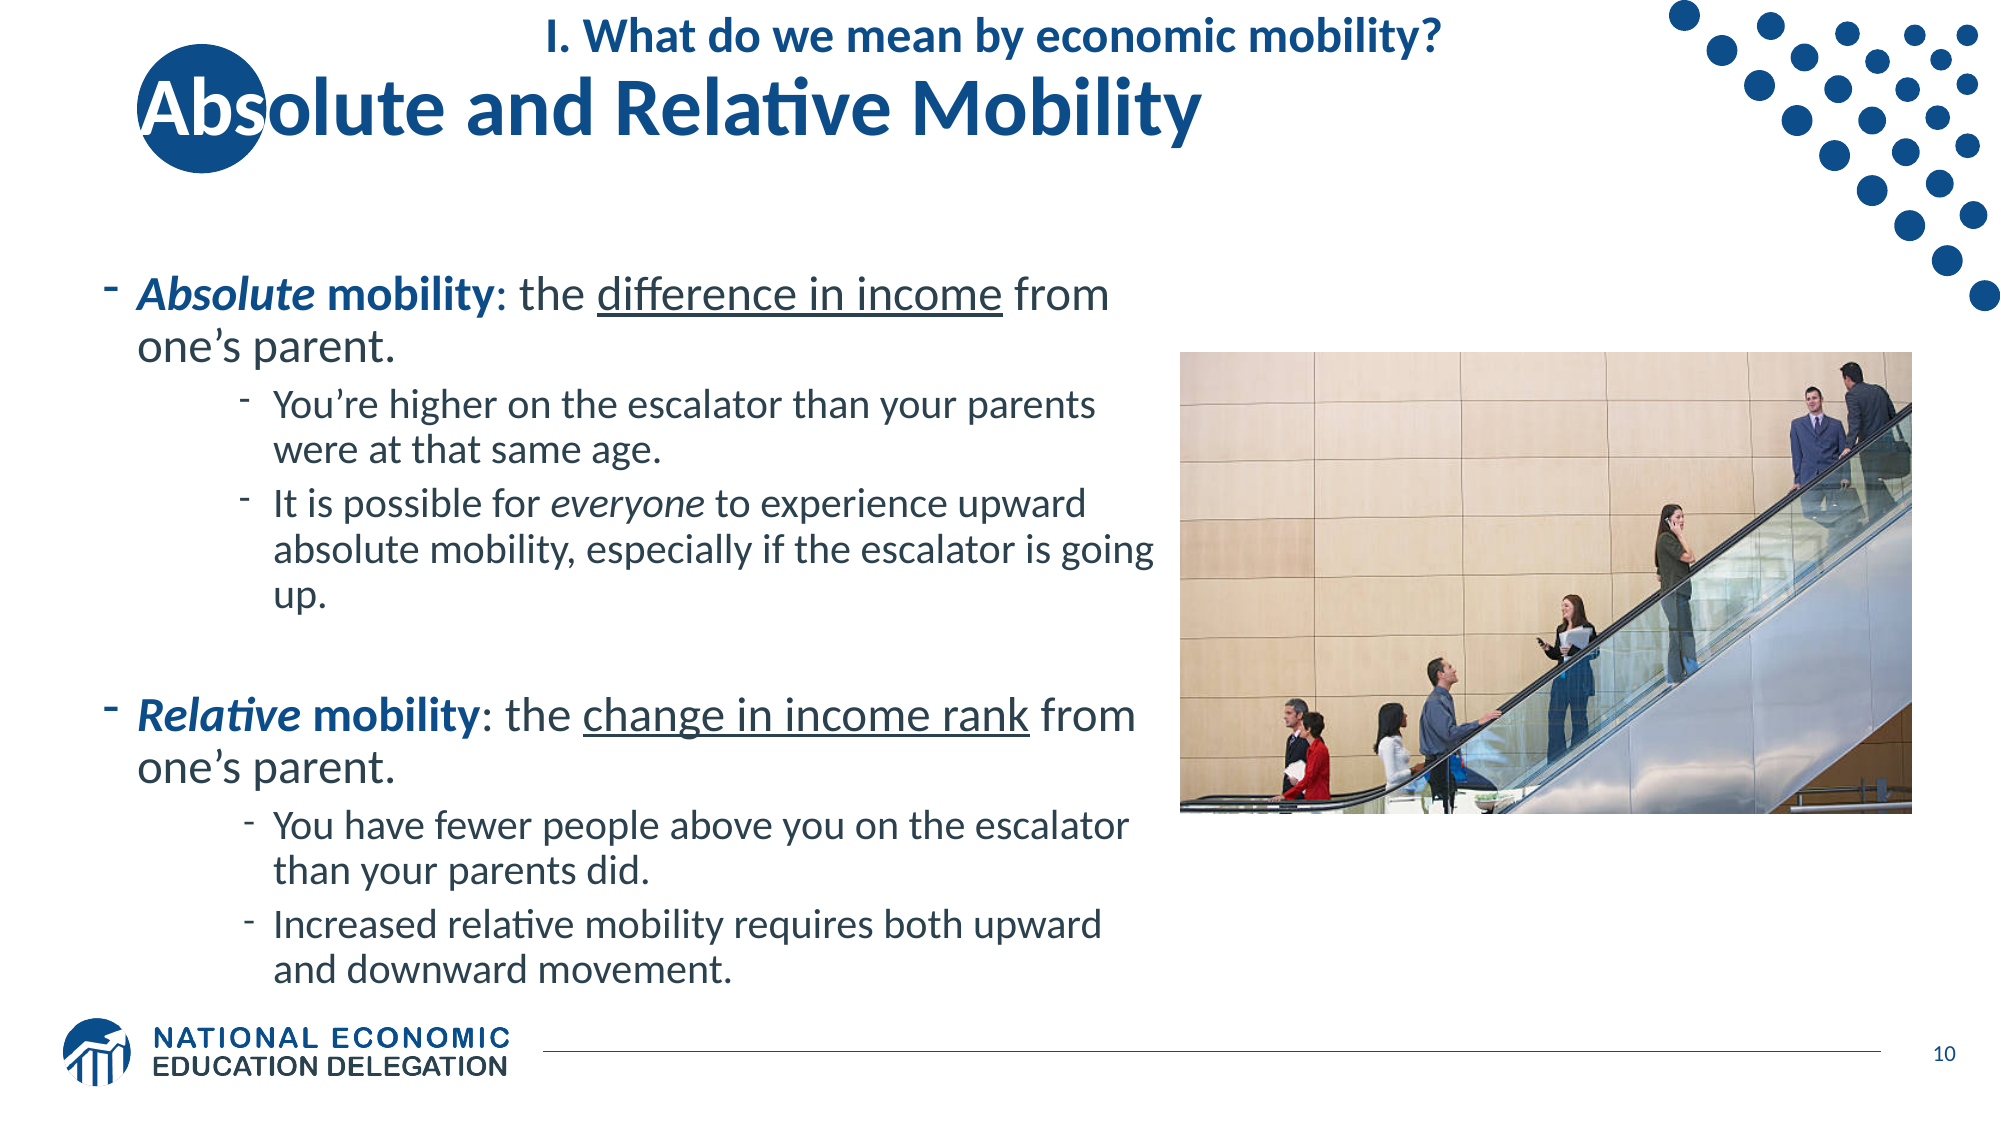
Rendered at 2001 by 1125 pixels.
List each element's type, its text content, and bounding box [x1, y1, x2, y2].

text_box I. What do we mean by economic mobility? [530, 0, 1470, 70]
title Absolute and Relative Mobility [124, 0, 1850, 218]
slide_number 10 [1521, 1022, 1972, 1082]
picture [55, 1013, 520, 1091]
list Absolute mobility: the difference in income from one’s parent. You’re higher on the escalator than your parents were at that same age. It is possible for everyone to experience upward absolute mobility, especially if the escalator is going up. Relative mobility: the change in income rank from one’s parent. You have fewer people above you on the escalator than your parents did. Increased relative mobility requires both upward and downward movement. [87, 260, 1176, 1003]
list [1180, 352, 1912, 814]
